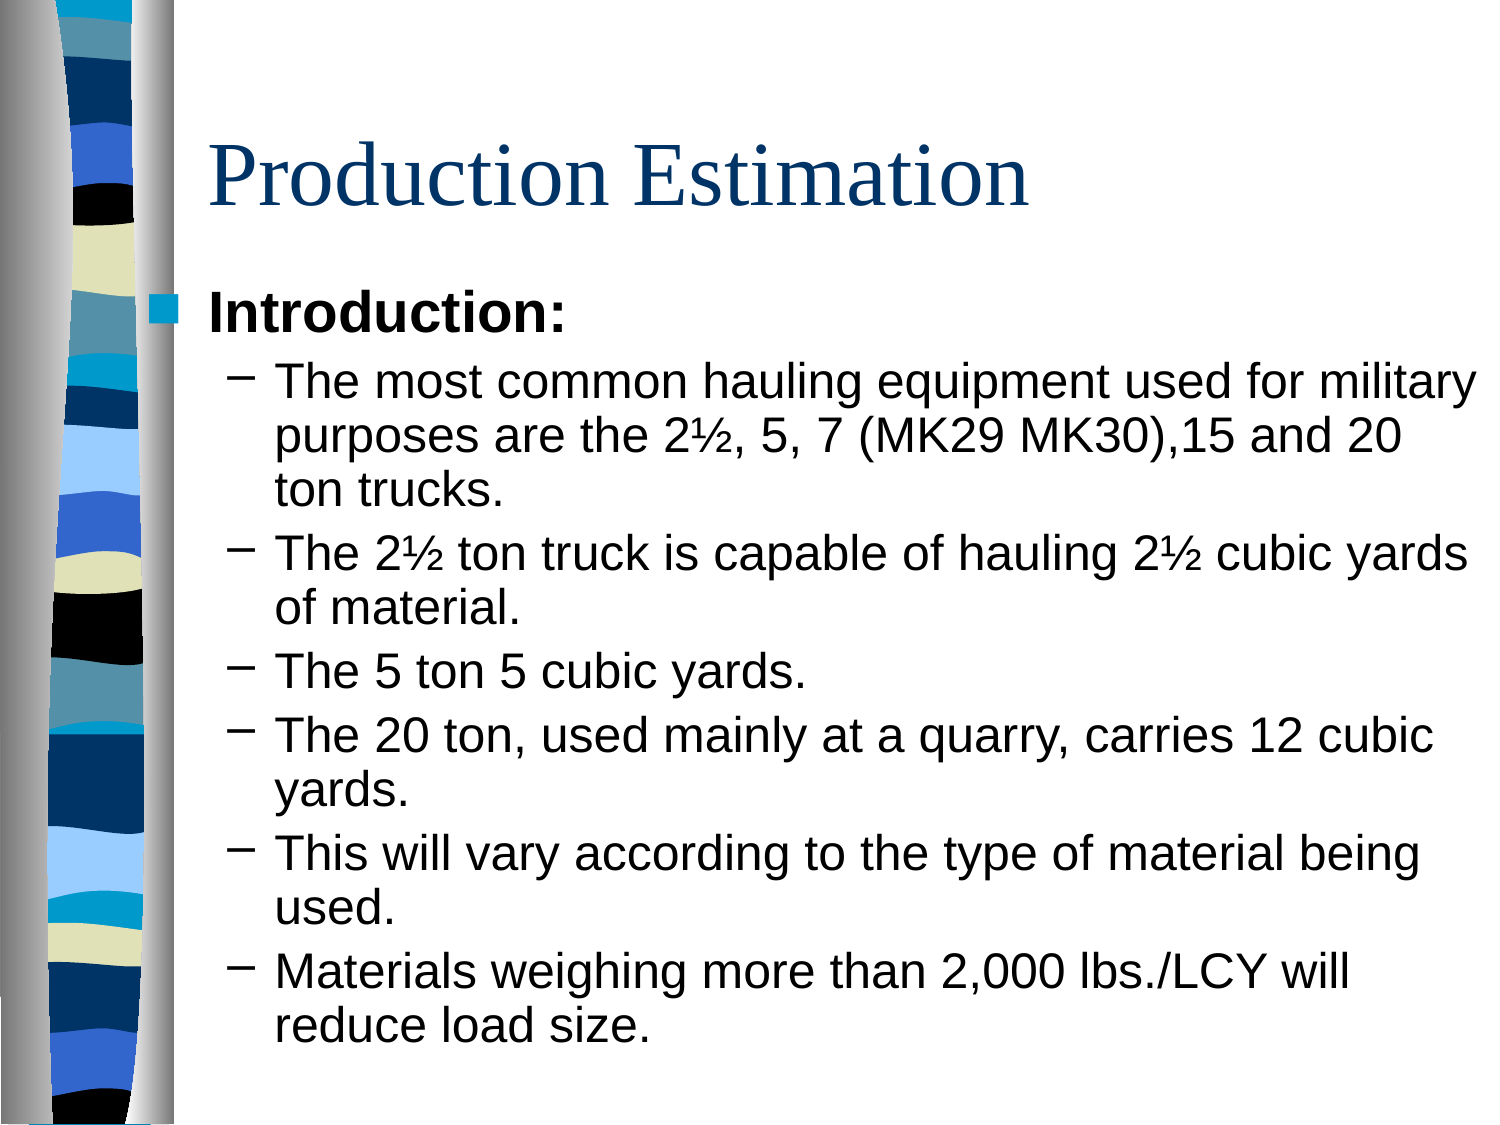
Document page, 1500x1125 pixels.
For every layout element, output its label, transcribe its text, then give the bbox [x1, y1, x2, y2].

list Introduction: The most common hauling equipment used for military purposes are the 2½, 5, 7 (MK29 MK30),15 and 20 ton trucks. The 2½ ton truck is capable of hauling 2½ cubic yards of material. The 5 ton 5 cubic yards. The 20 ton, used mainly at a quarry, carries 12 cubic yards. This will vary according to the type of material being used. Materials weighing more than 2,000 lbs./LCY will reduce load size. [137, 274, 1500, 1125]
title Production Estimation [192, 74, 1468, 263]
